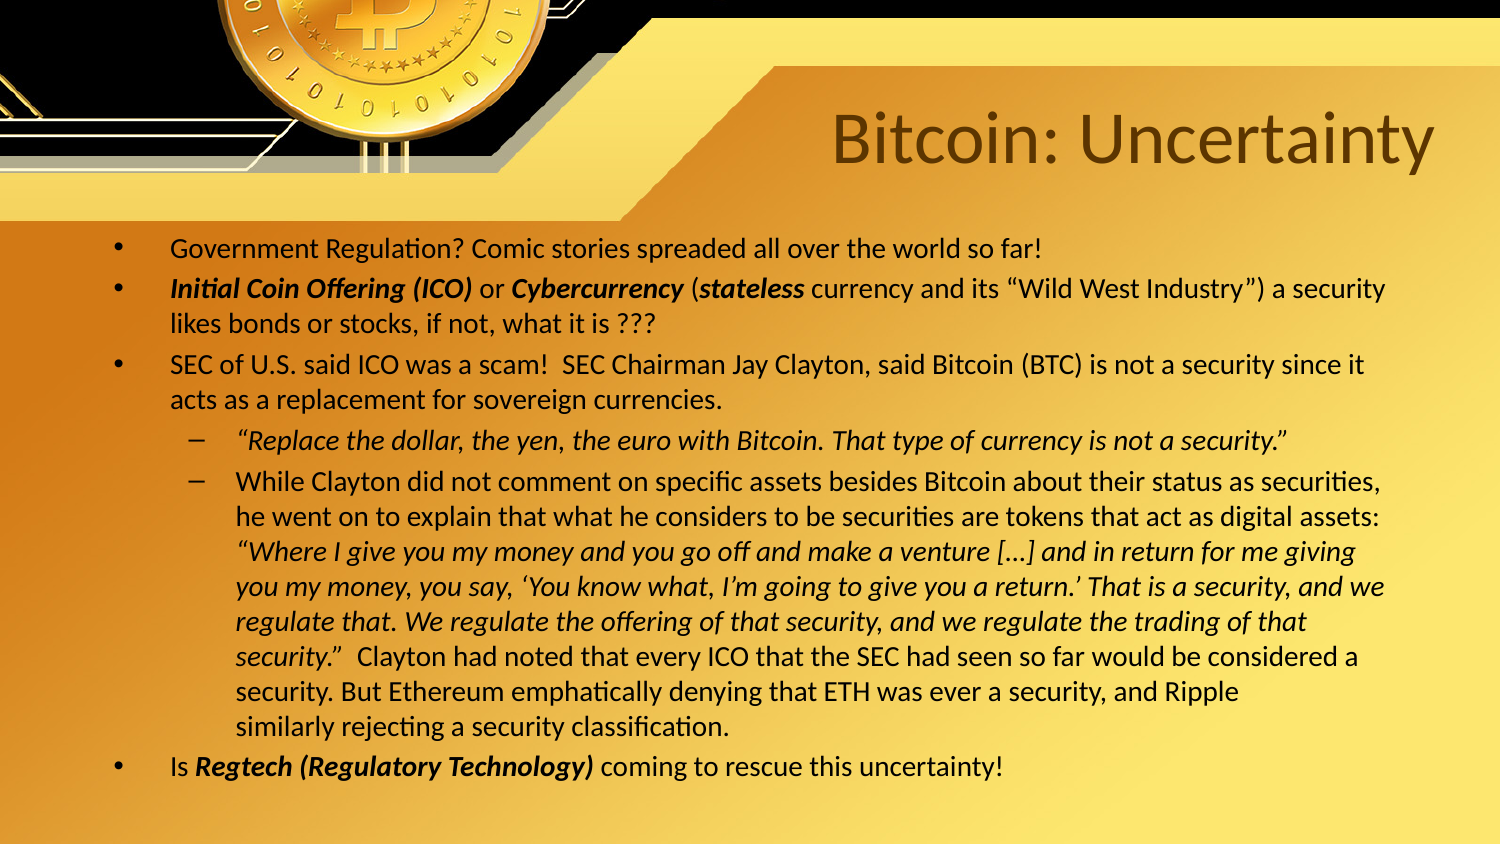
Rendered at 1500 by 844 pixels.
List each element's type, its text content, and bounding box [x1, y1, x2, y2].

text_box Government Regulation? Comic stories spreaded all over the world so far! Initial Coin Offering (ICO) or Cybercurrency (stateless currency and its “Wild West Industry”) a security likes bonds or stocks, if not, what it is ??? SEC of U.S. said ICO was a scam! SEC Chairman Jay Clayton, said Bitcoin (BTC) is not a security since it acts as a replacement for sovereign currencies. “Replace the dollar, the yen, the euro with Bitcoin. That type of currency is not a security.” While Clayton did not comment on specific assets besides Bitcoin about their status as securities, he went on to explain that what he considers to be securities are tokens that act as digital assets: “Where I give you my money and you go off and make a venture […] and in return for me giving you my money, you say, ‘You know what, I’m going to give you a return.’ That is a security, and we regulate that. We regulate the offering of that security, and we regulate the trading of that security.” Clayton had noted that every ICO that the SEC had seen so far would be considered a security. But Ethereum emphatically denying that ETH was ever a security, and Ripple similarly rejecting a security classification. Is Regtech (Regulatory Technology) coming to rescue this uncertainty! [98, 221, 1402, 823]
title Bitcoin: Uncertainty [123, 71, 1452, 197]
picture [0, 0, 1500, 844]
